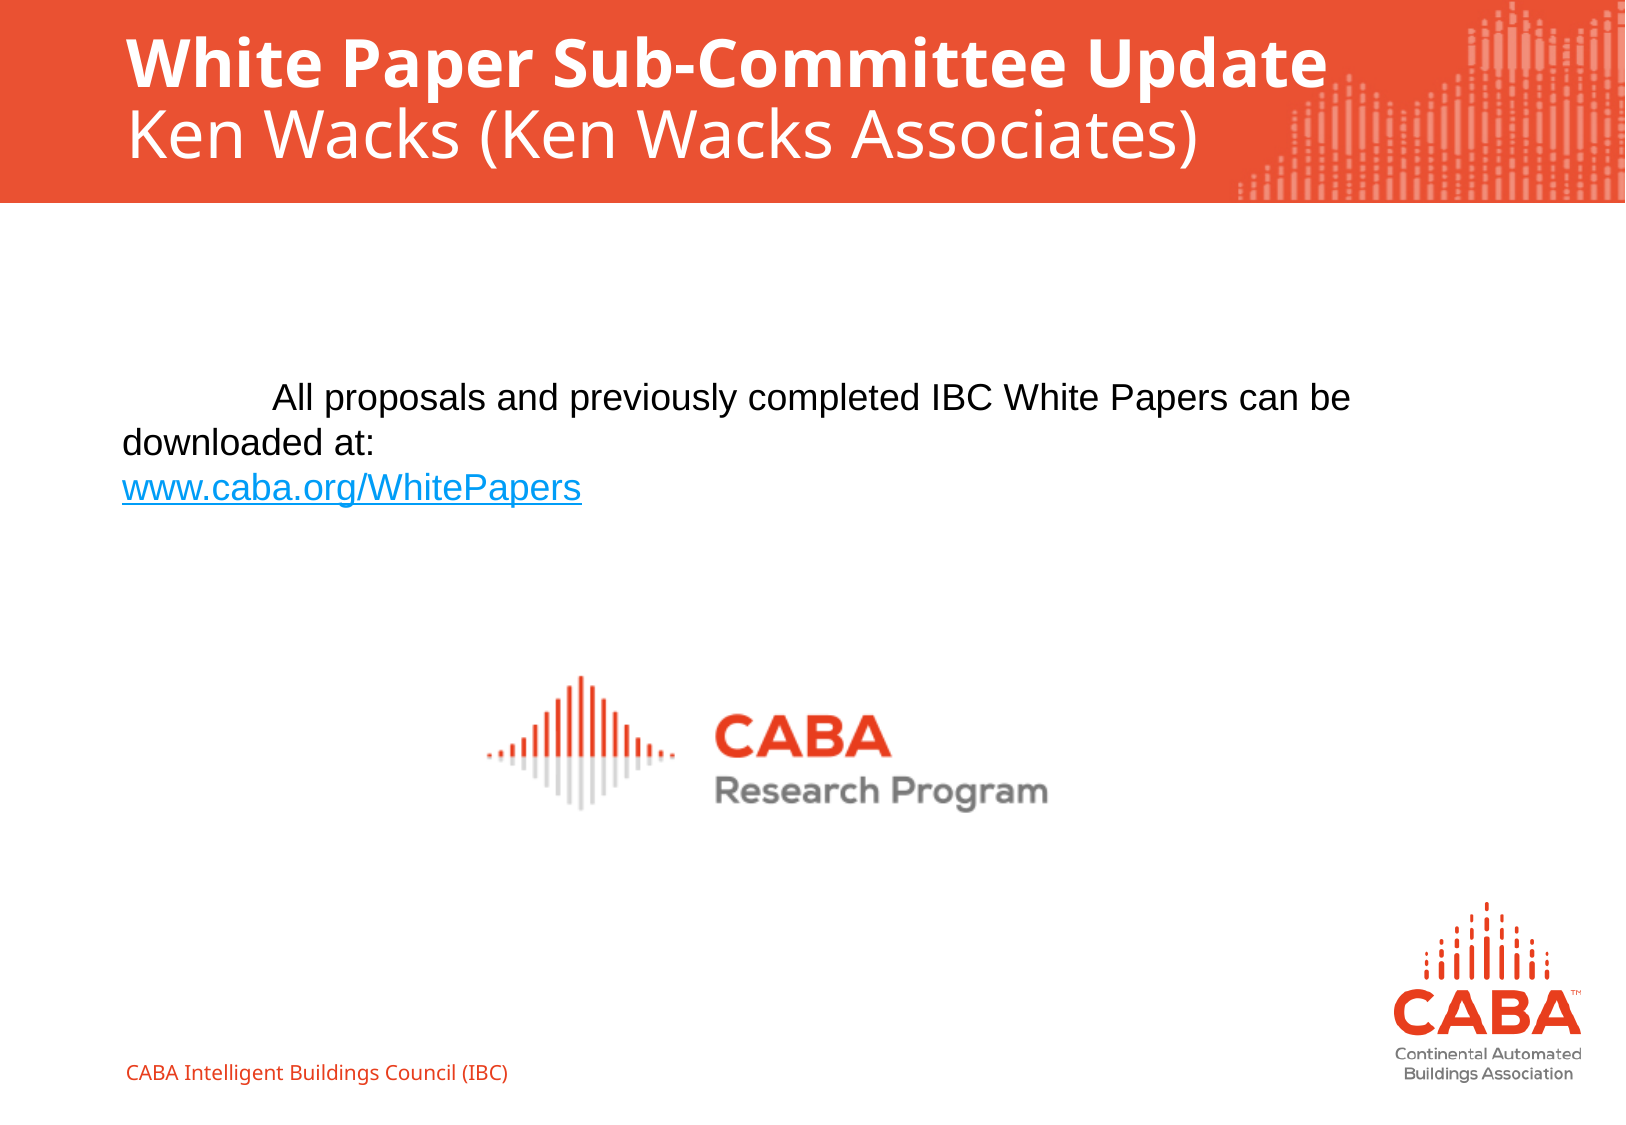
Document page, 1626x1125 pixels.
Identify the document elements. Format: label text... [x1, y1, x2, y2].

picture [445, 659, 1149, 879]
title White Paper Sub-Committee Update Ken Wacks (Ken Wacks Associates) [111, 22, 1378, 108]
picture [0, 0, 1625, 203]
text_box All proposals and previously completed IBC White Papers can be downloaded at: www.caba.org/WhitePapers [32, 365, 1514, 516]
picture [1350, 859, 1625, 1125]
